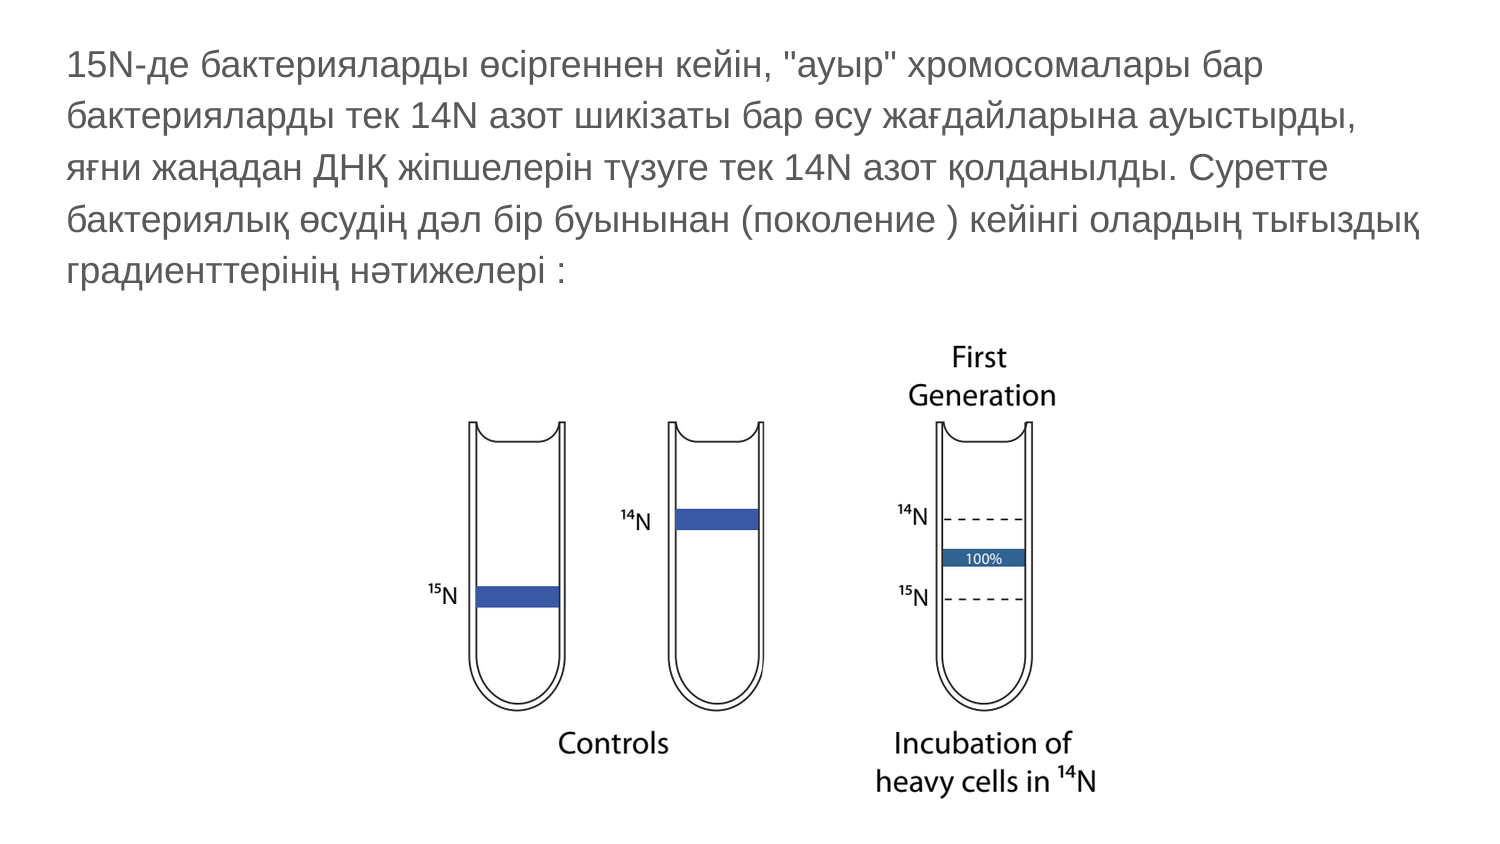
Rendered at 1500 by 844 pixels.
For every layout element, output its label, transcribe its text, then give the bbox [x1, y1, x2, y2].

picture [418, 337, 1107, 805]
list 15N-де бактерияларды өсіргеннен кейін, "ауыр" хромосомалары бар бактерияларды тек 14N азот шикізаты бар өсу жағдайларына ауыстырды, яғни жаңадан ДНҚ жіпшелерін түзуге тек 14N азот қолданылды. Суретте бактериялық өсудің дәл бір буынынан (поколение ) кейінгі олардың тығыздық градиенттерінің нәтижелері : [51, 17, 1449, 579]
